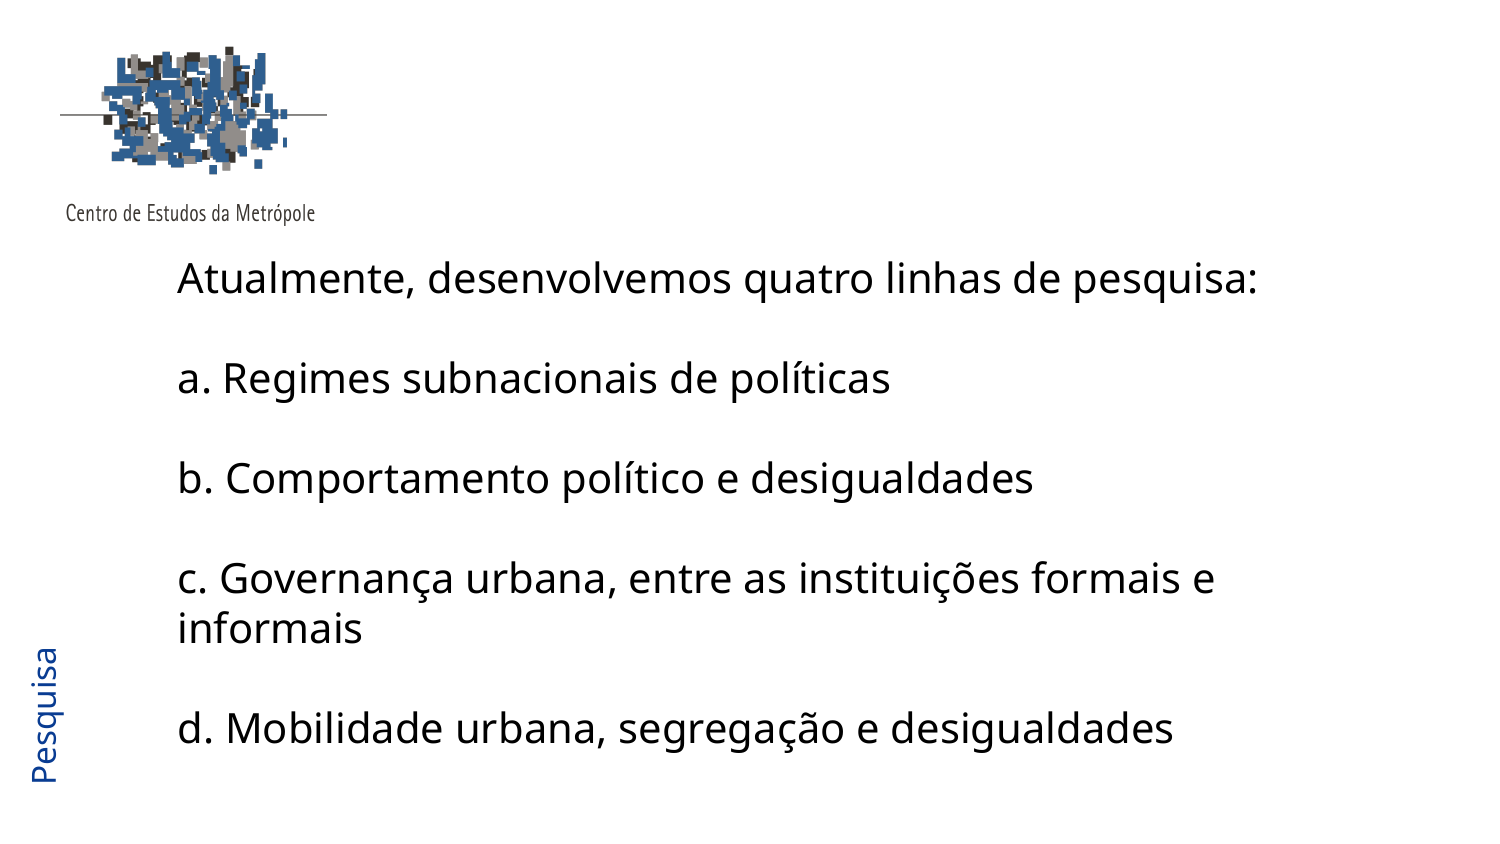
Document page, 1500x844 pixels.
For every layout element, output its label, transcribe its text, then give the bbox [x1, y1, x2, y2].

picture [59, 46, 327, 227]
text_box Pesquisa [0, 587, 85, 844]
title Atualmente, desenvolvemos quatro linhas de pesquisa: a. Regimes subnacionais de políticas b. Comportamento político e desigualdades c. Governança urbana, entre as instituições formais e informais d. Mobilidade urbana, segregação e desigualdades [162, 248, 1365, 756]
